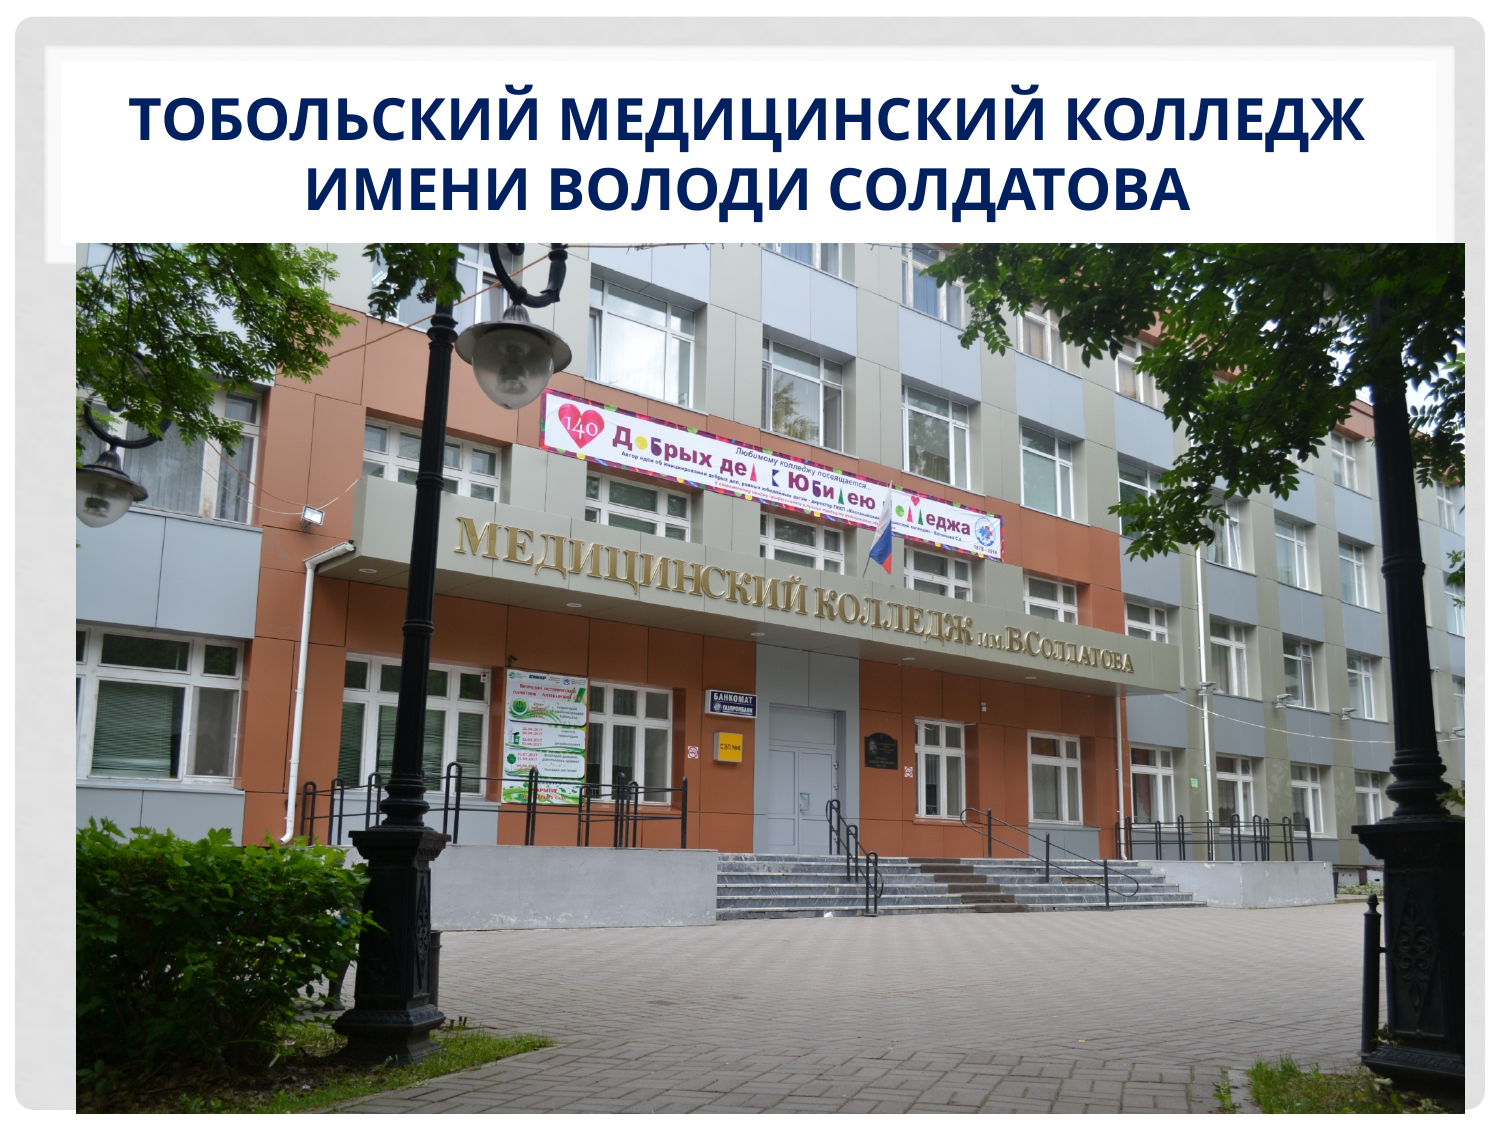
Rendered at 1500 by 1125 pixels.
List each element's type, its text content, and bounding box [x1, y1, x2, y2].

title Тобольский медицинский колледж имени Володи Солдатова [69, 66, 1425, 238]
picture [76, 243, 1465, 1114]
